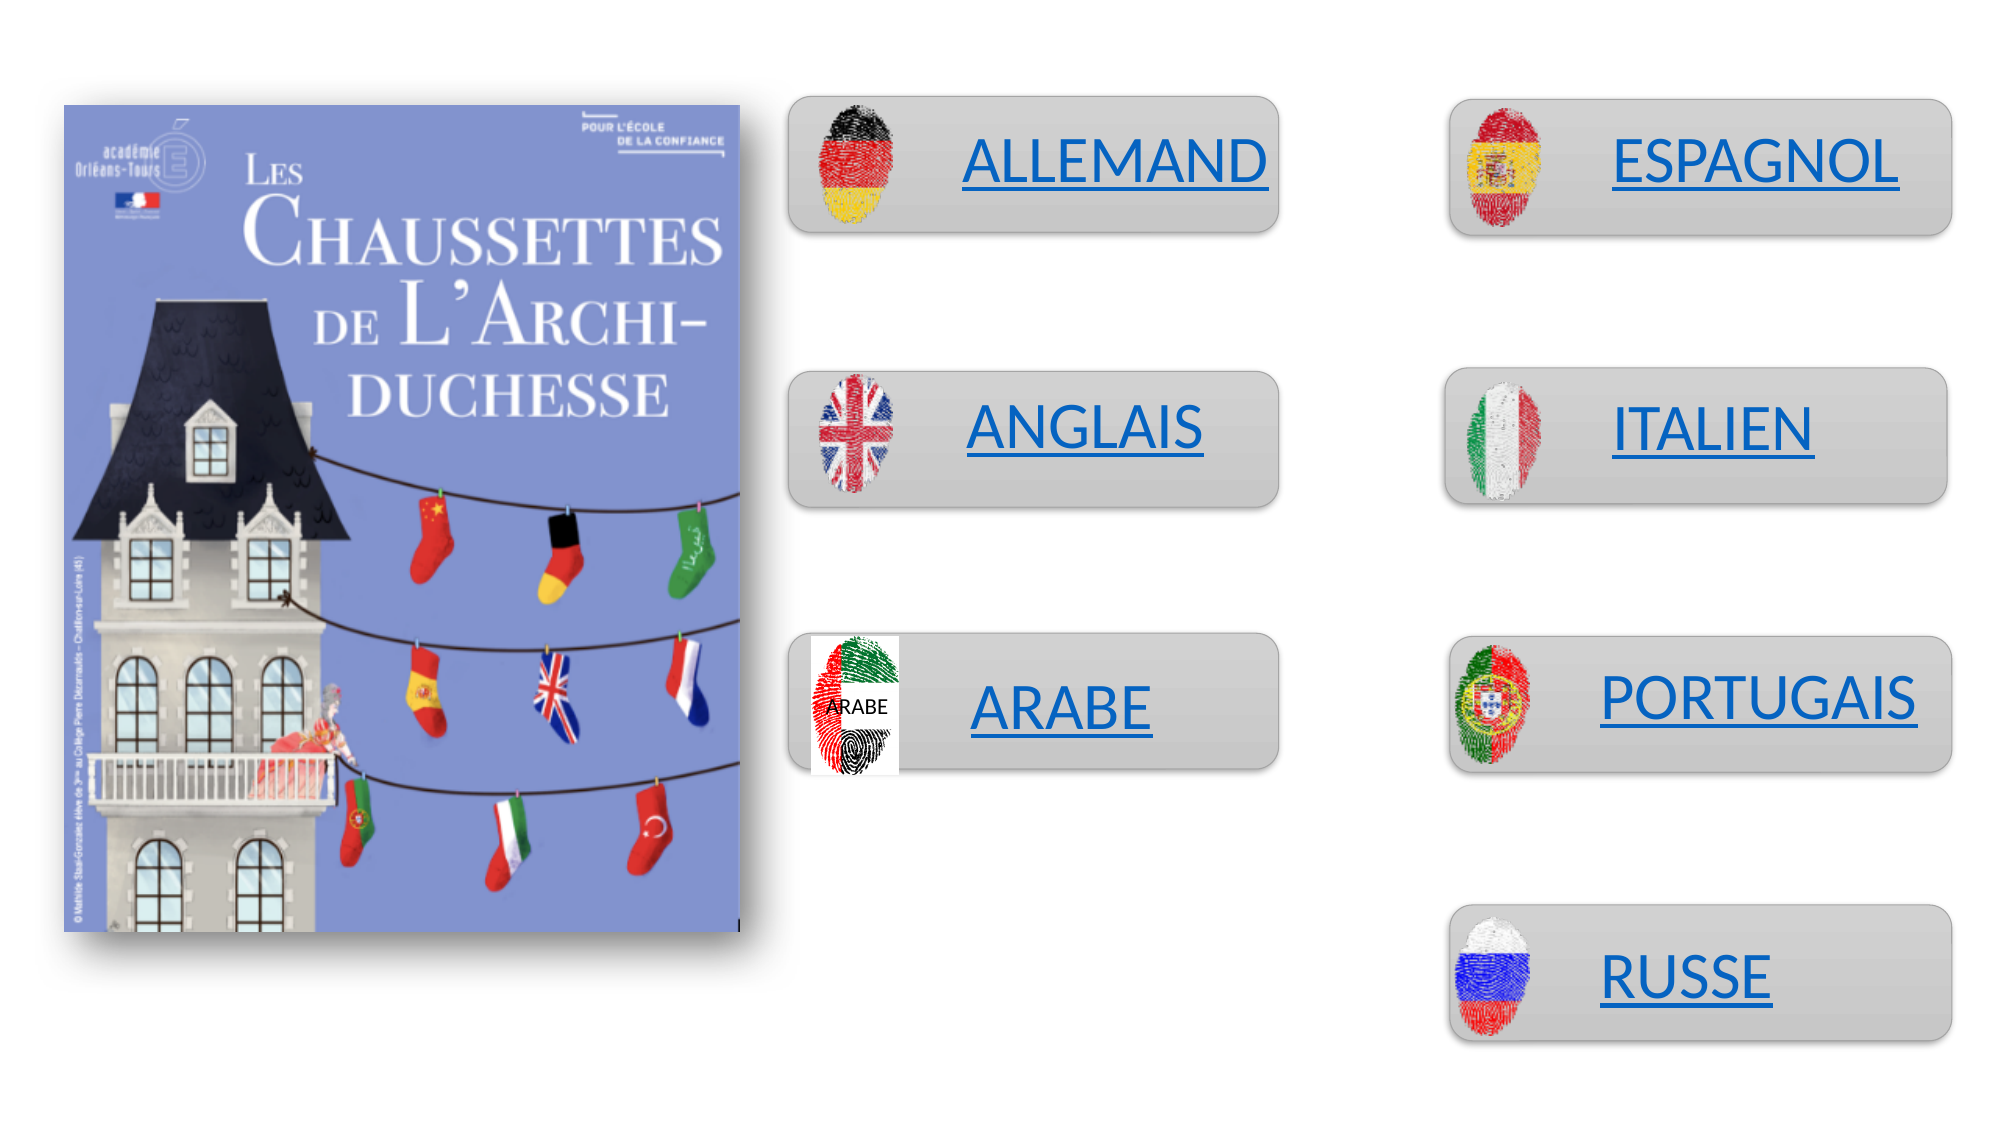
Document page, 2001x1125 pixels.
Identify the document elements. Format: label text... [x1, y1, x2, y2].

text_box [787, 370, 1272, 508]
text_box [817, 105, 1302, 224]
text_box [1445, 367, 1952, 504]
text_box ARABE [956, 655, 1311, 751]
text_box [787, 95, 1273, 233]
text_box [1466, 108, 1952, 227]
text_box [1449, 636, 1952, 773]
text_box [817, 374, 1307, 493]
text_box [1449, 98, 1946, 236]
picture [64, 105, 740, 932]
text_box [811, 636, 907, 775]
text_box [787, 632, 1280, 770]
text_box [1449, 904, 1952, 1041]
